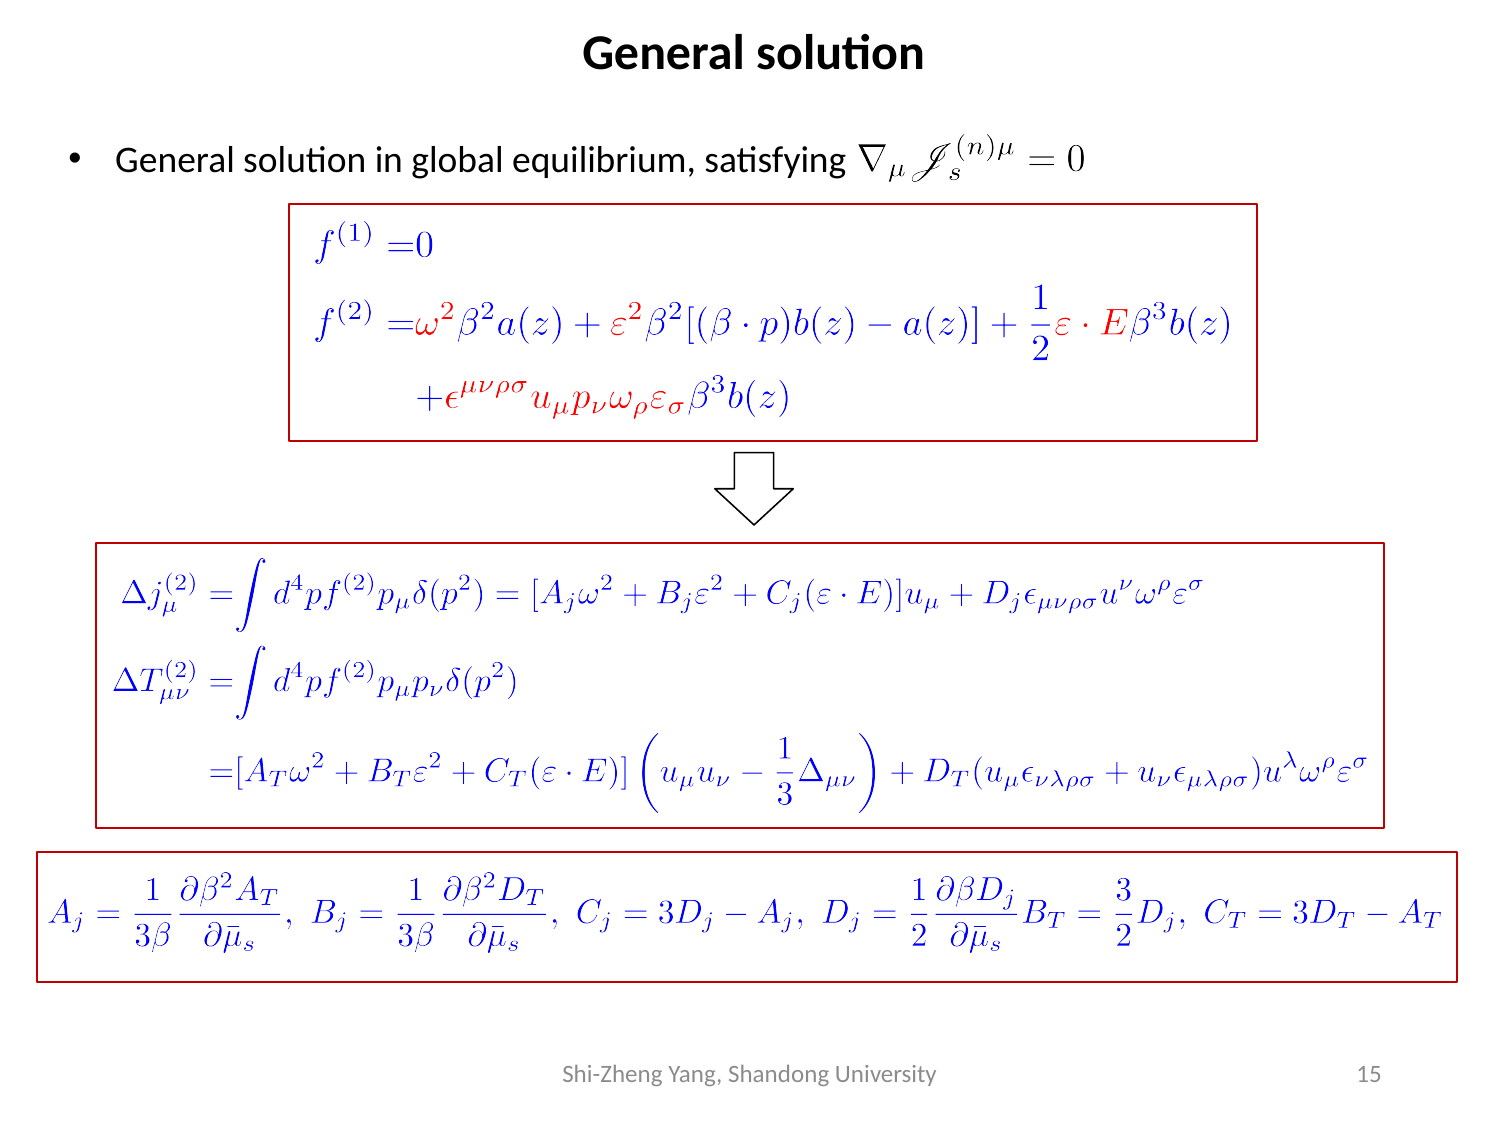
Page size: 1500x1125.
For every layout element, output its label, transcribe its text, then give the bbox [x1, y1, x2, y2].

text_box [36, 851, 1457, 982]
text_box General solution [567, 12, 941, 88]
picture [48, 872, 1441, 953]
slide_number 15 [1059, 1042, 1397, 1103]
picture [858, 134, 1084, 182]
text_box General solution in global equilibrium, satisfying [53, 127, 871, 188]
text_box [95, 542, 1384, 828]
picture [315, 221, 1229, 419]
text_box [714, 452, 794, 525]
text_box [289, 203, 1257, 441]
footer Shi-Zheng Yang, Shandong University [496, 1042, 1004, 1103]
picture [113, 558, 1367, 813]
